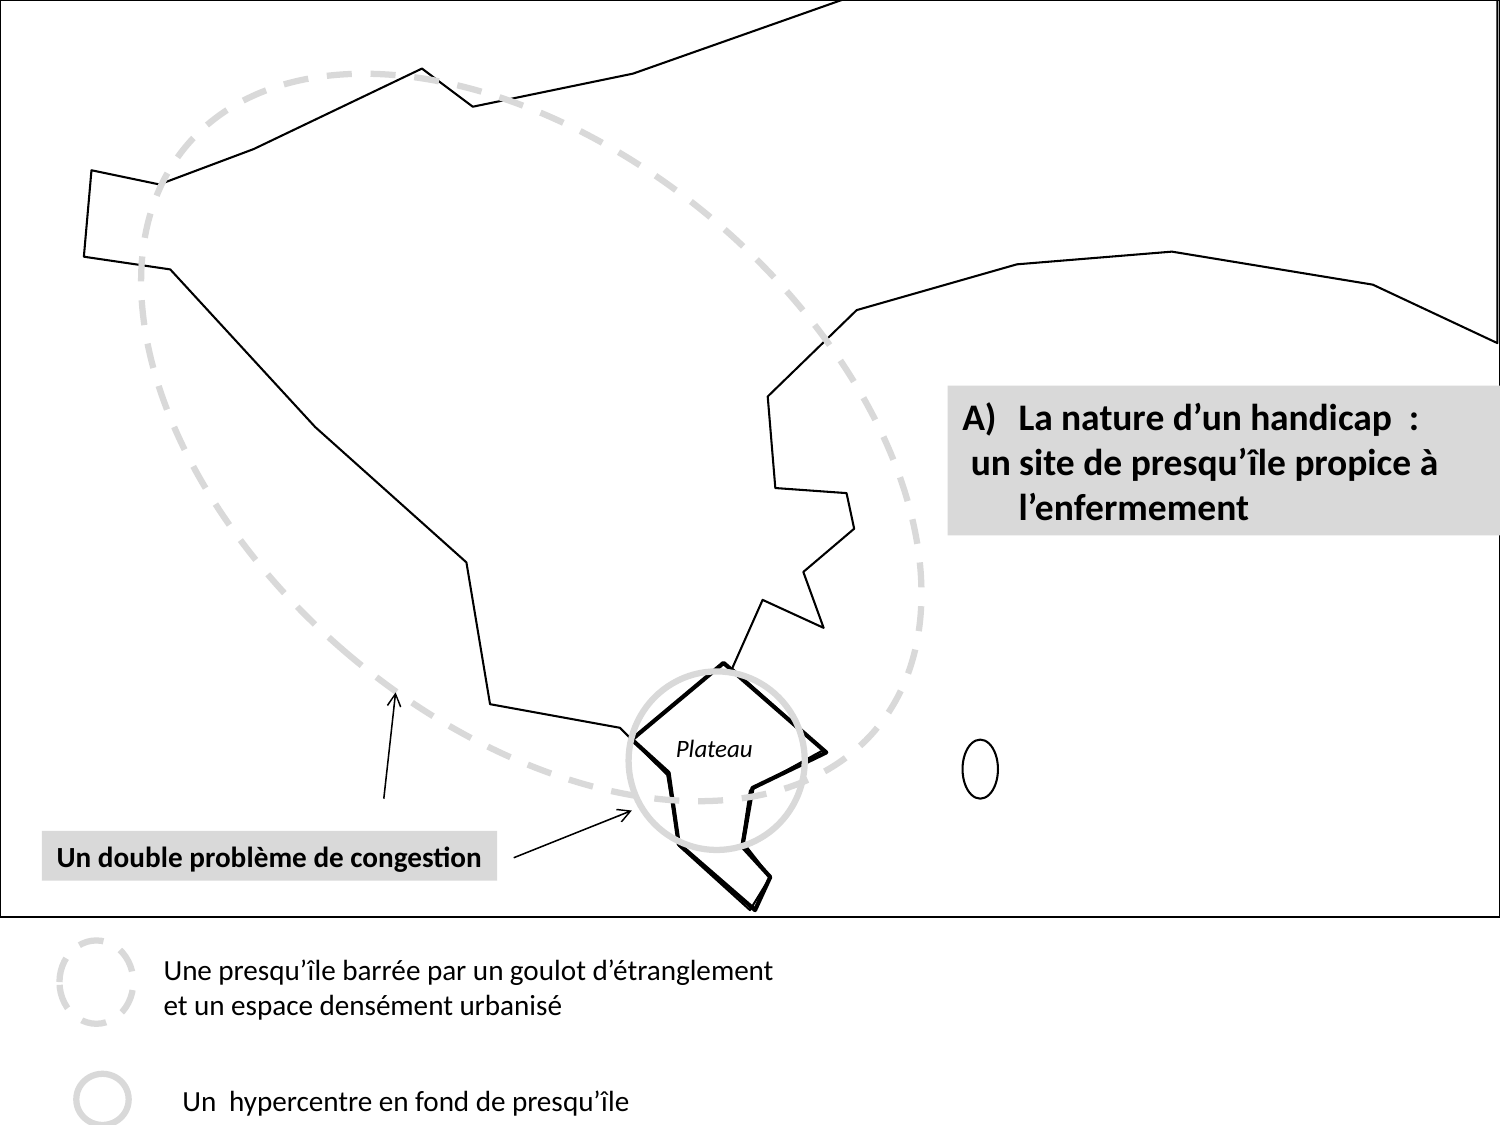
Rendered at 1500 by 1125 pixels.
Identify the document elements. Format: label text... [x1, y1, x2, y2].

text_box [75, 1073, 130, 1125]
text_box La nature d’un handicap : un site de presqu’île propice à l’enfermement [947, 385, 1500, 536]
text_box [58, 939, 135, 1025]
text_box Une presqu’île barrée par un goulot d’étranglement et un espace densément urbanisé [148, 943, 812, 1029]
text_box [634, 783, 803, 851]
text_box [383, 692, 396, 799]
text_box [676, 842, 773, 913]
text_box [0, 0, 1500, 919]
text_box Un double problème de congestion [41, 830, 498, 881]
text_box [513, 810, 633, 858]
text_box Un hypercentre en fond de presqu’île [167, 1074, 652, 1125]
text_box [140, 72, 923, 802]
text_box [960, 737, 1001, 801]
